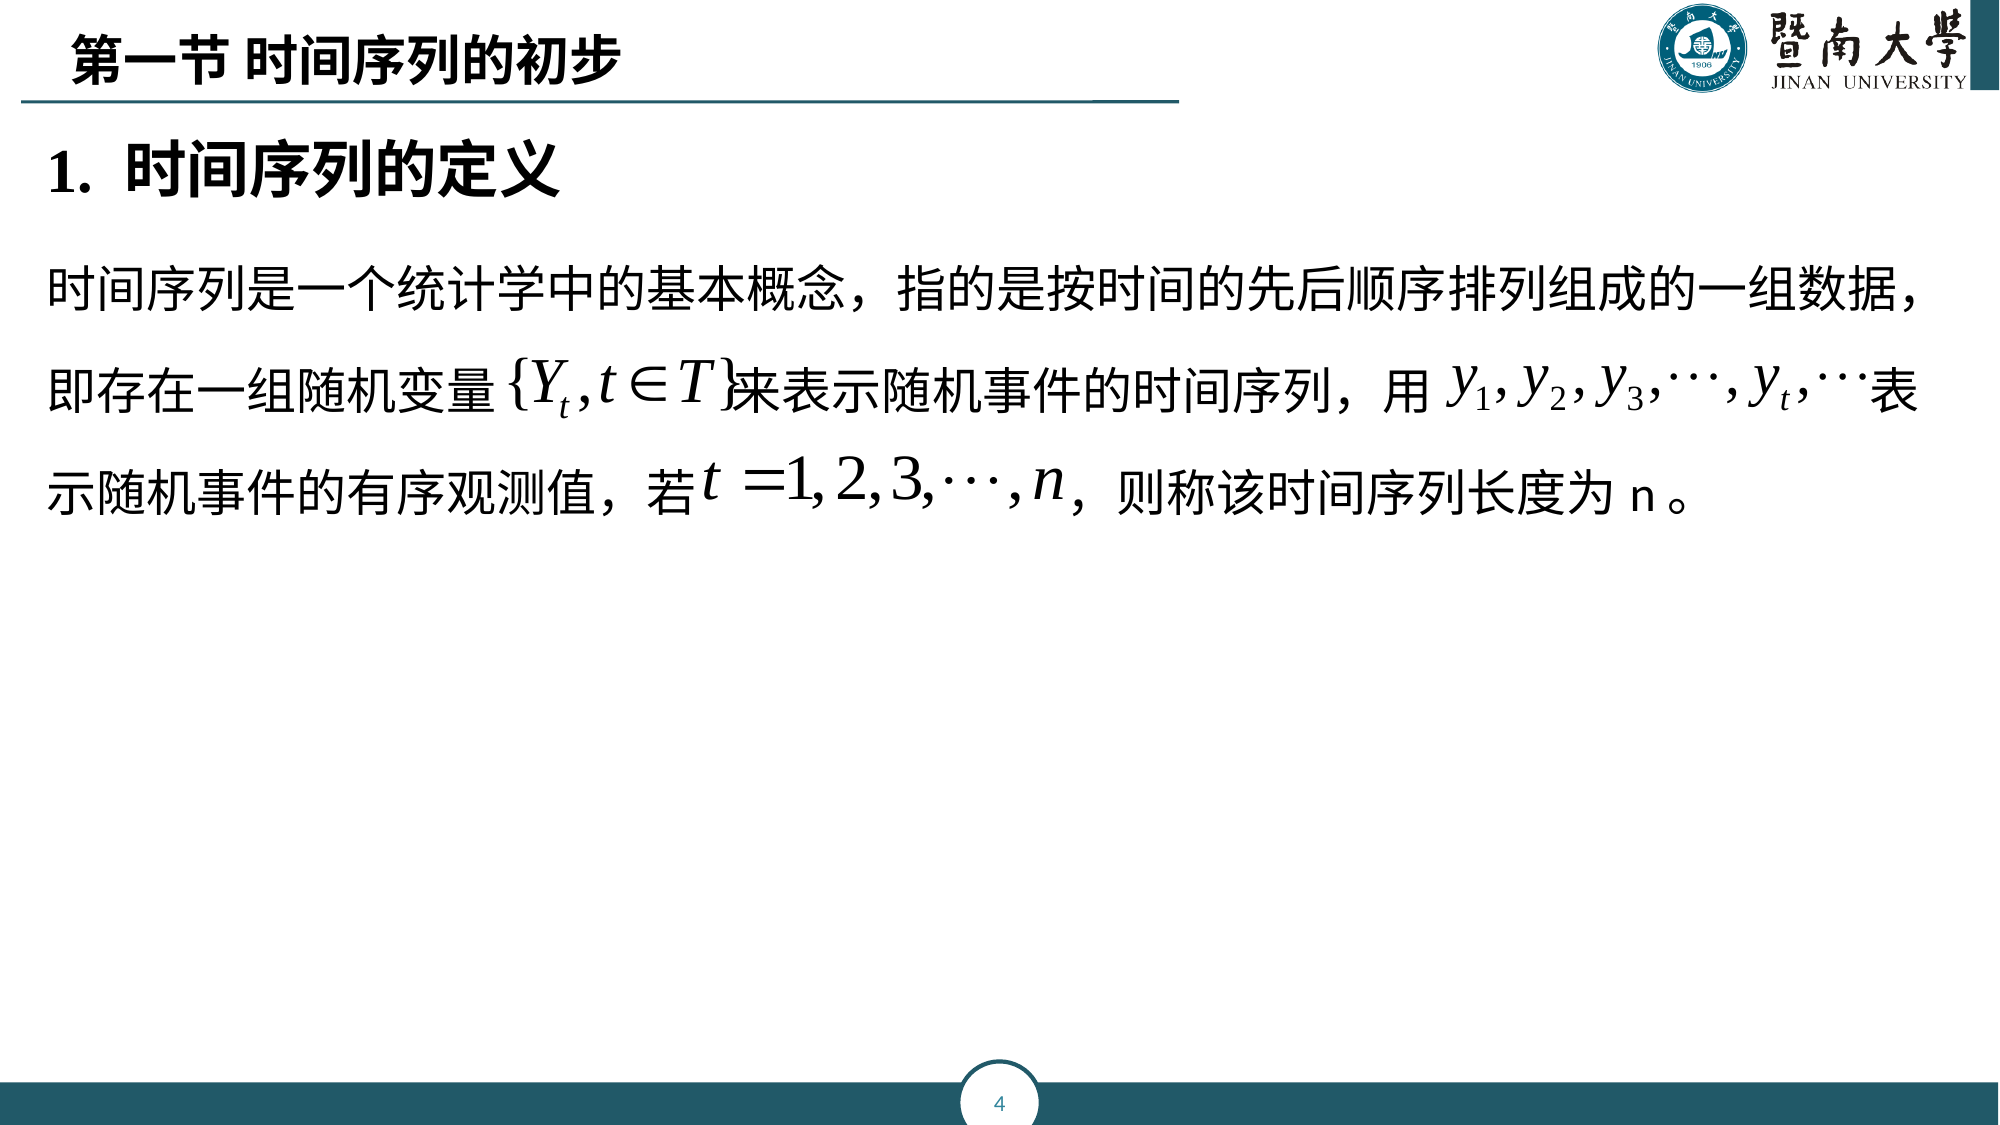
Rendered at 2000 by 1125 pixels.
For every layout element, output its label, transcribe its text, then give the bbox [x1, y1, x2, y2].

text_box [1436, 333, 1877, 424]
picture [1657, 13, 1967, 93]
picture [1675, 21, 1730, 76]
text_box 1. 时间序列的定义 时间序列是一个统计学中的基本概念，指的是按时间的先后顺序排列组成的一组数据，即存在一组随机变量 来表示随机事件的时间序列，用 表示随机事件的有序观测值，若 ，则称该时间序列长度为n。 [31, 122, 1969, 1045]
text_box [692, 439, 1075, 528]
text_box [499, 337, 752, 433]
text_box 第一节 时间序列的初步 [54, 19, 740, 99]
picture [1657, 3, 1967, 12]
